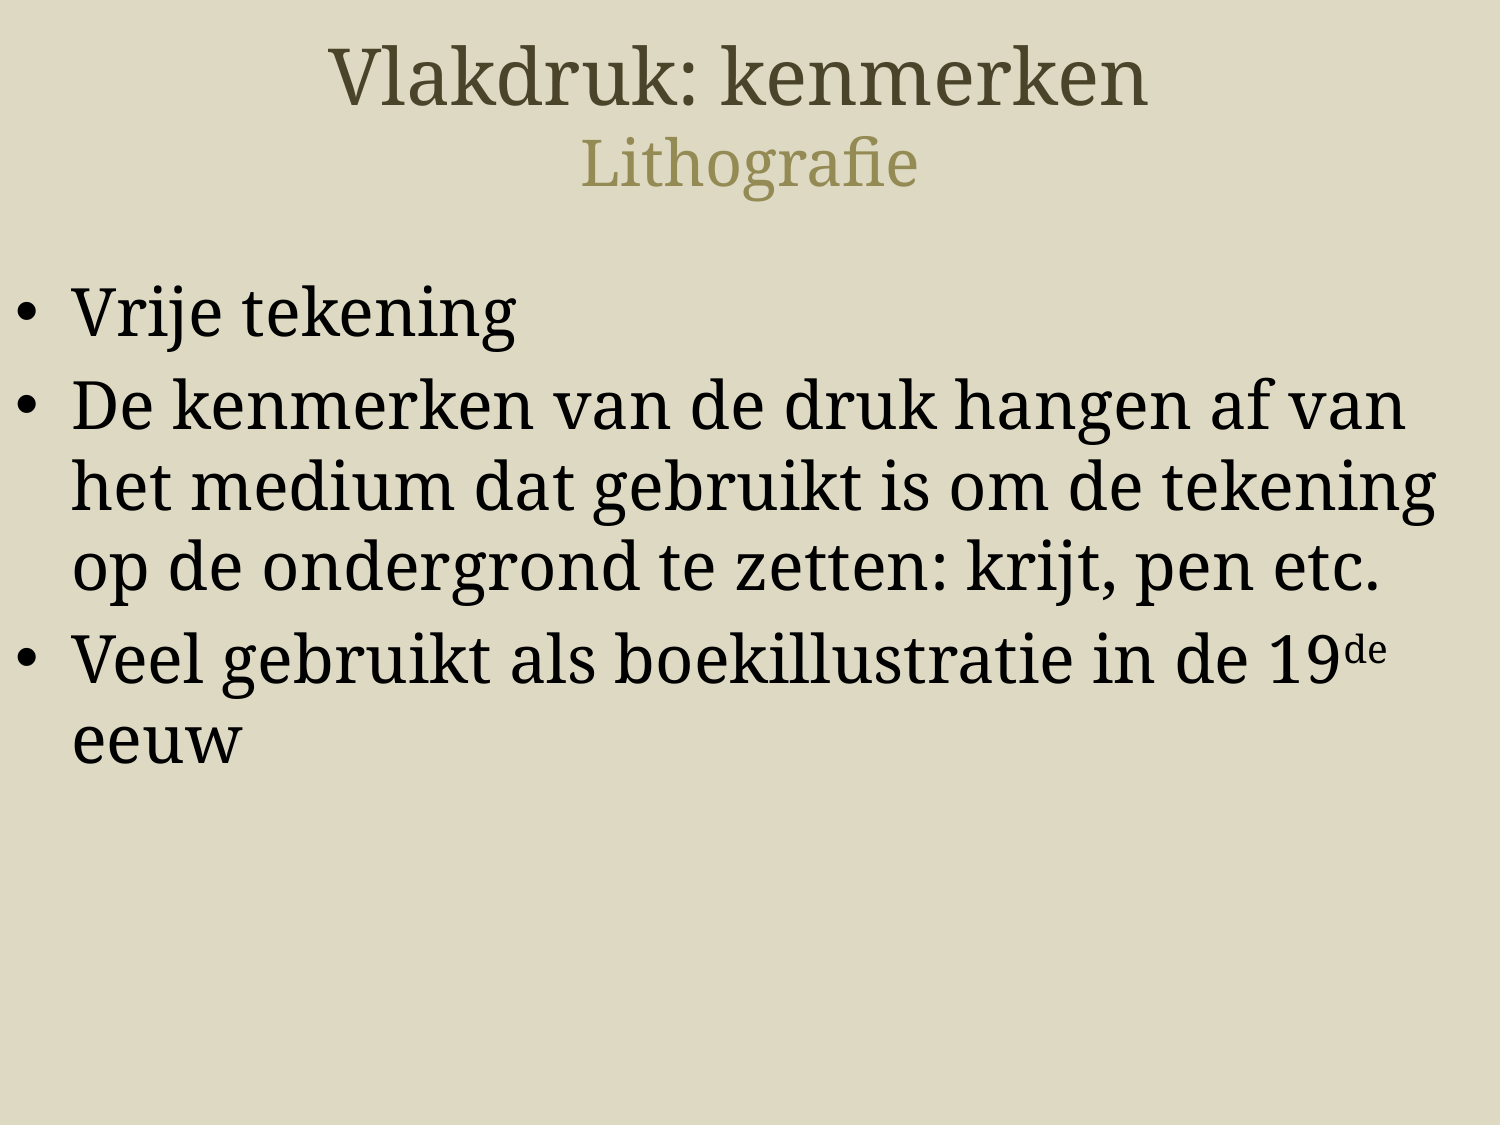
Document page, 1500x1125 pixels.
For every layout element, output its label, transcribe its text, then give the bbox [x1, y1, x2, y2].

text_box Vlakdruk: kenmerken Lithografie [0, 19, 1500, 207]
list Vrije tekening De kenmerken van de druk hangen af van het medium dat gebruikt is om de tekening op de ondergrond te zetten: krijt, pen etc. Veel gebruikt als boekillustratie in de 19de eeuw [0, 262, 1500, 1125]
